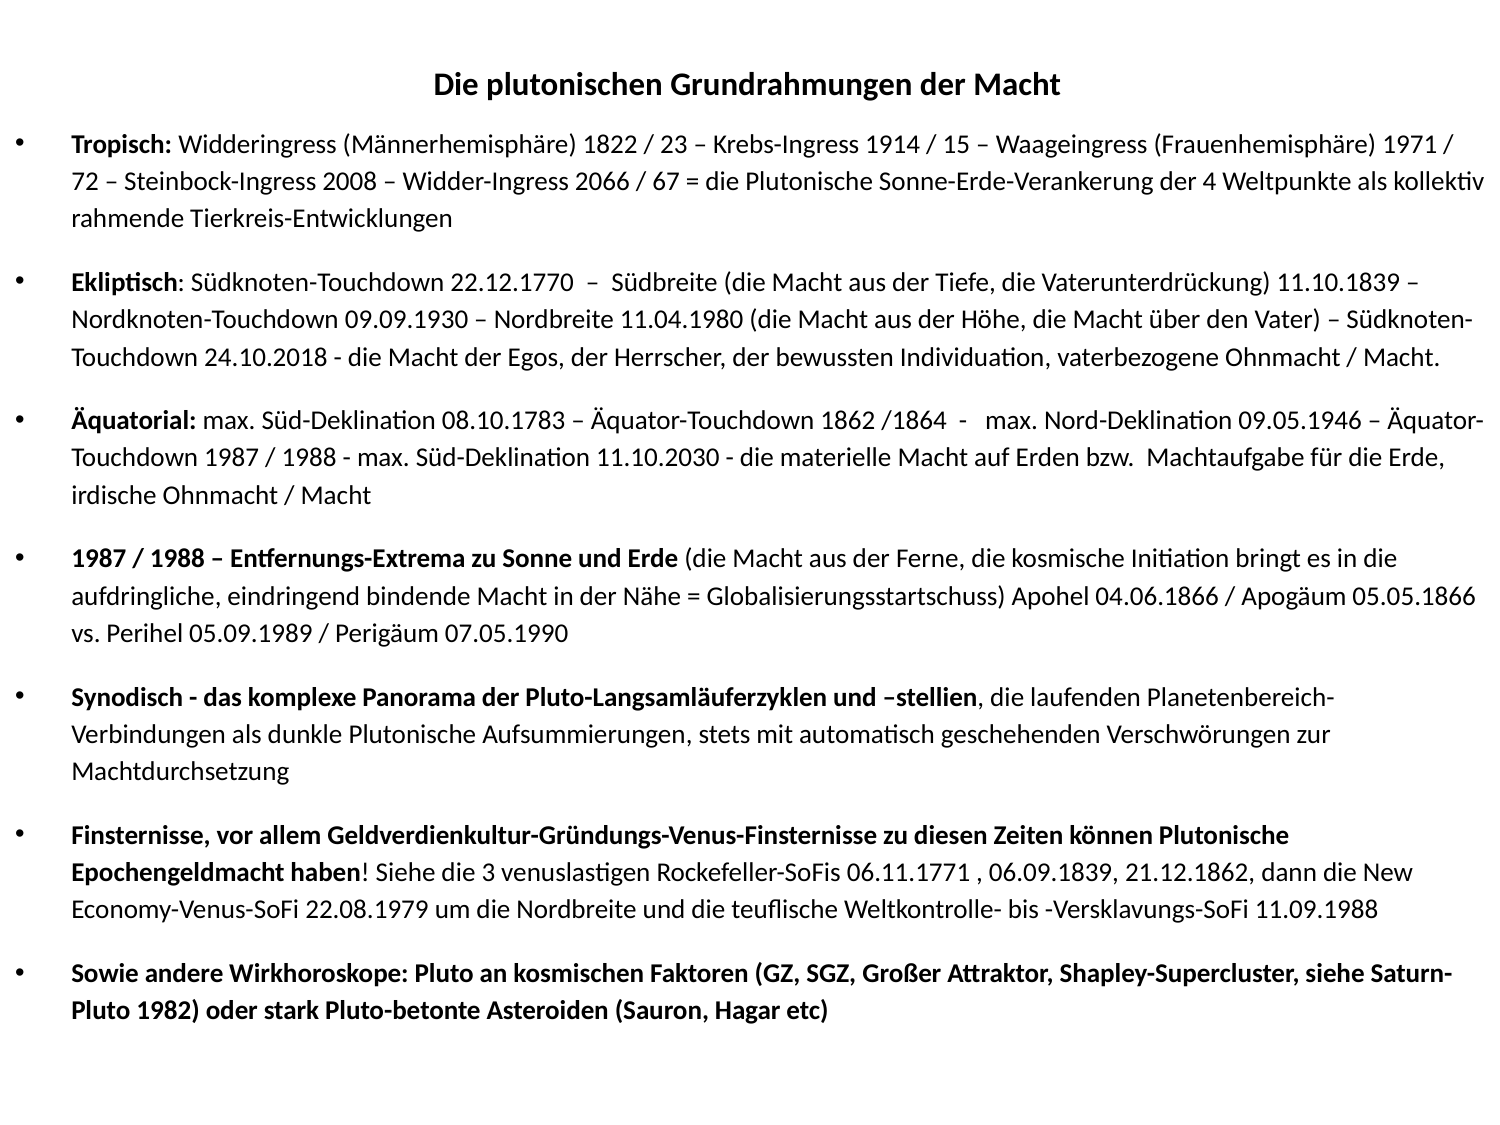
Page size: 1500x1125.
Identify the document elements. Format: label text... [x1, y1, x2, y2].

title Die plutonischen Grundrahmungen der Macht [76, 54, 1427, 113]
list Tropisch: Widderingress (Männerhemisphäre) 1822 / 23 – Krebs-Ingress 1914 / 15 – Waageingress (Frauenhemisphäre) 1971 / 72 – Steinbock-Ingress 2008 – Widder-Ingress 2066 / 67 = die Plutonische Sonne-Erde-Verankerung der 4 Weltpunkte als kollektiv rahmende Tierkreis-Entwicklungen Ekliptisch: Südknoten-Touchdown 22.12.1770 – Südbreite (die Macht aus der Tiefe, die Vaterunterdrückung) 11.10.1839 – Nordknoten-Touchdown 09.09.1930 – Nordbreite 11.04.1980 (die Macht aus der Höhe, die Macht über den Vater) – Südknoten-Touchdown 24.10.2018 - die Macht der Egos, der Herrscher, der bewussten Individuation, vaterbezogene Ohnmacht / Macht. Äquatorial: max. Süd-Deklination 08.10.1783 – Äquator-Touchdown 1862 /1864 - max. Nord-Deklination 09.05.1946 – Äquator-Touchdown 1987 / 1988 - max. Süd-Deklination 11.10.2030 - die materielle Macht auf Erden bzw. Machtaufgabe für die Erde, irdische Ohnmacht / Macht 1987 / 1988 – Entfernungs-Extrema zu Sonne und Erde (die Macht aus der Ferne, die kosmische Initiation bringt es in die aufdringliche, eindringend bindende Macht in der Nähe = Globalisierungsstartschuss) Apohel 04.06.1866 / Apogäum 05.05.1866 vs. Perihel 05.09.1989 / Perigäum 07.05.1990 Synodisch - das komplexe Panorama der Pluto-Langsamläuferzyklen und –stellien, die laufenden Planetenbereich-Verbindungen als dunkle Plutonische Aufsummierungen, stets mit automatisch geschehenden Verschwörungen zur Machtdurchsetzung Finsternisse, vor allem Geldverdienkultur-Gründungs-Venus-Finsternisse zu diesen Zeiten können Plutonische Epochengeldmacht haben! Siehe die 3 venuslastigen Rockefeller-SoFis 06.11.1771 , 06.09.1839, 21.12.1862, dann die New Economy-Venus-SoFi 22.08.1979 um die Nordbreite und die teuflische Weltkontrolle- bis -Versklavungs-SoFi 11.09.1988 Sowie andere Wirkhoroskope: Pluto an kosmischen Faktoren (GZ, SGZ, Großer Attraktor, Shapley-Supercluster, siehe Saturn-Pluto 1982) oder stark Pluto-betonte Asteroiden (Sauron, Hagar etc) [0, 113, 1500, 818]
